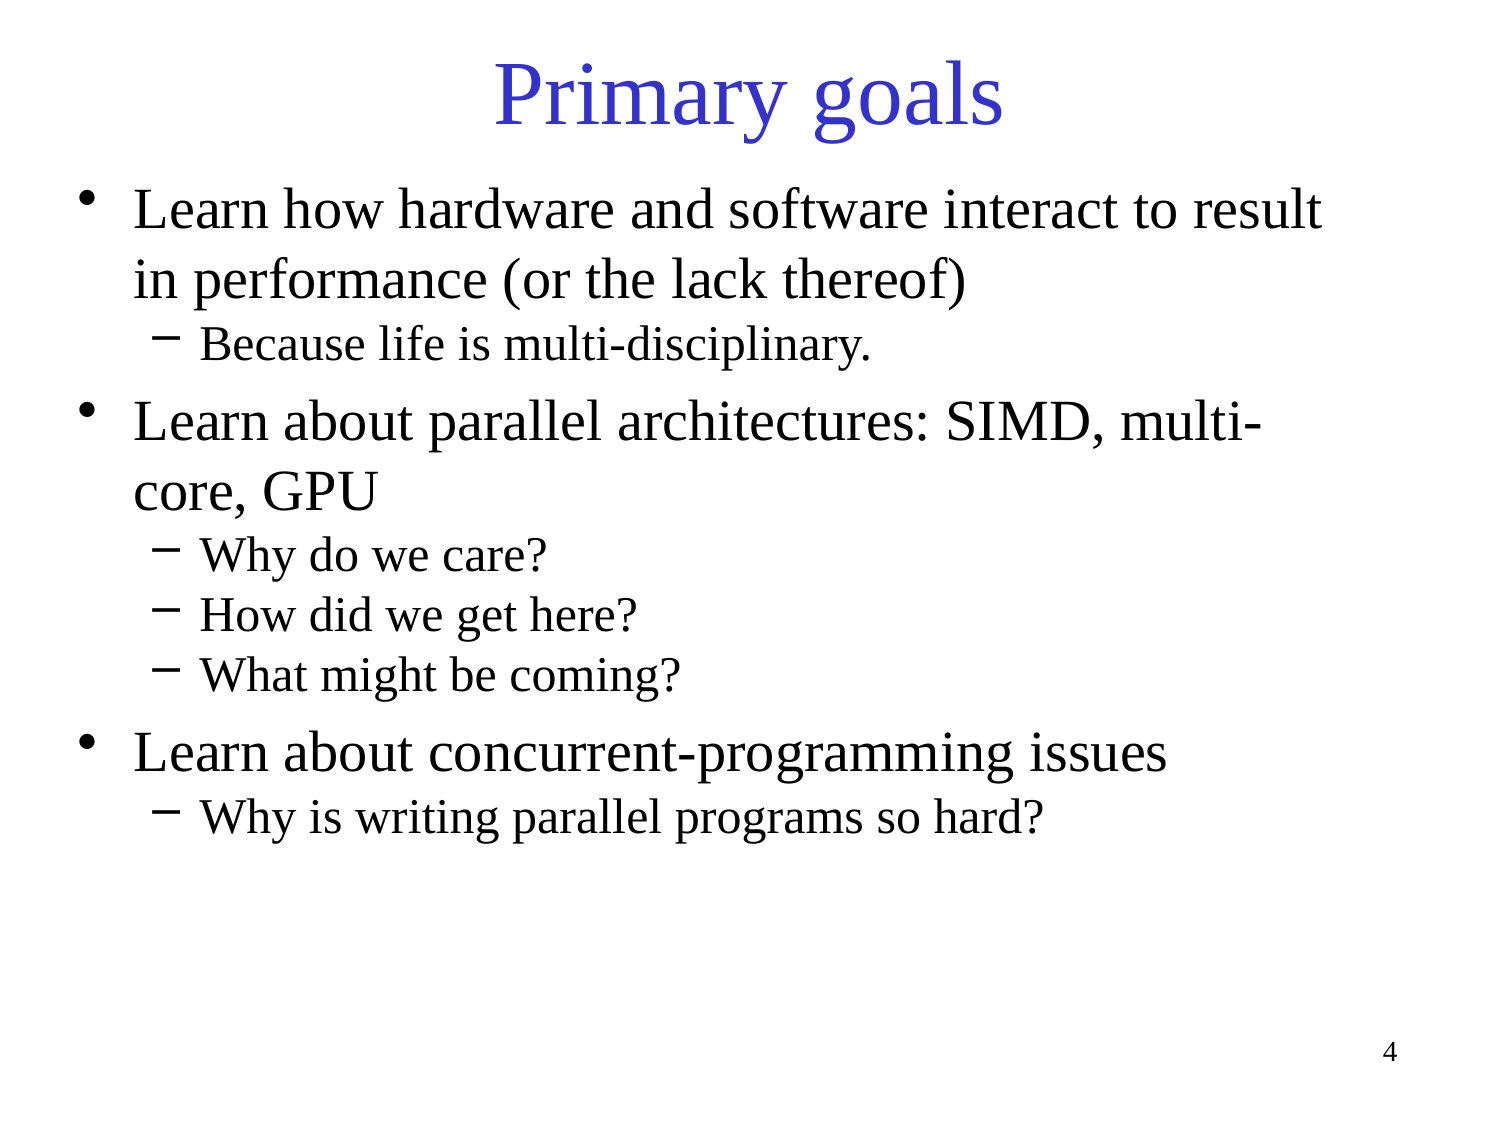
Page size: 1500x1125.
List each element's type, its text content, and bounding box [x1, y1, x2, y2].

list Learn how hardware and software interact to result in performance (or the lack thereof) Because life is multi-disciplinary. Learn about parallel architectures: SIMD, multi-core, GPU Why do we care? How did we get here? What might be coming? Learn about concurrent-programming issues Why is writing parallel programs so hard? [62, 162, 1388, 1000]
title Primary goals [112, 24, 1388, 150]
